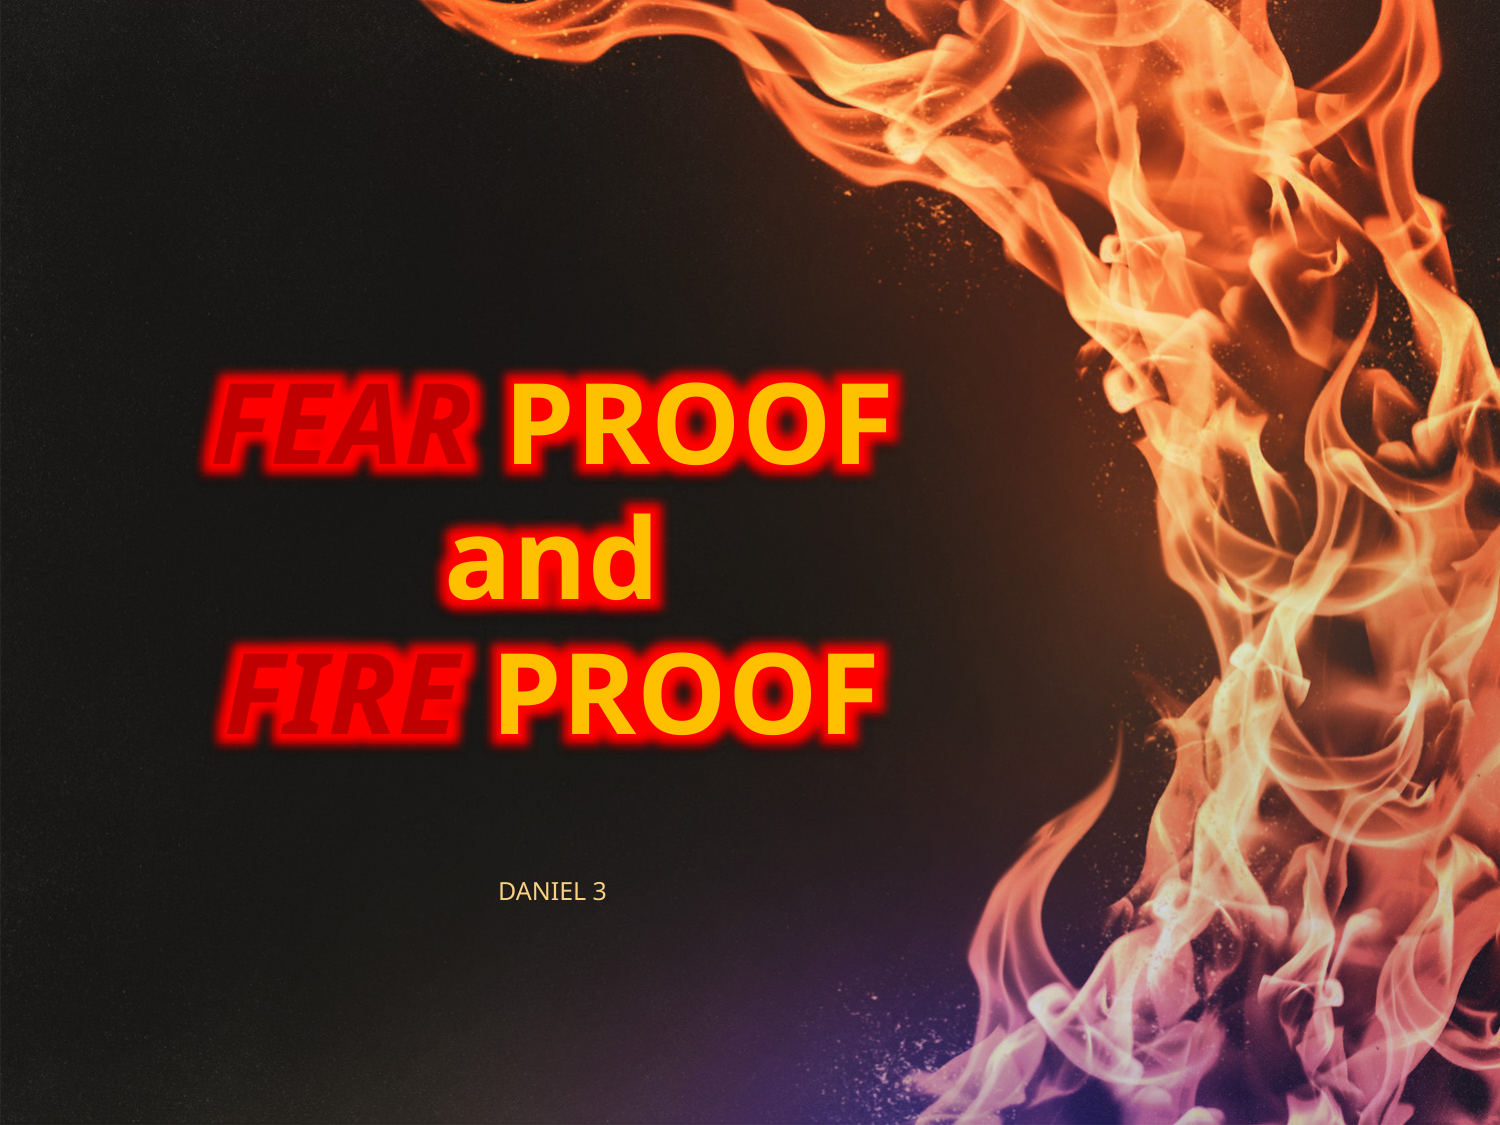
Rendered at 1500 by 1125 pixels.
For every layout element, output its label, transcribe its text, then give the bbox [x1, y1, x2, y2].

text_box FEAR PROOF and FIRE PROOF [195, 344, 910, 765]
picture [0, 0, 1500, 1125]
list DANIEL 3 [294, 868, 811, 914]
